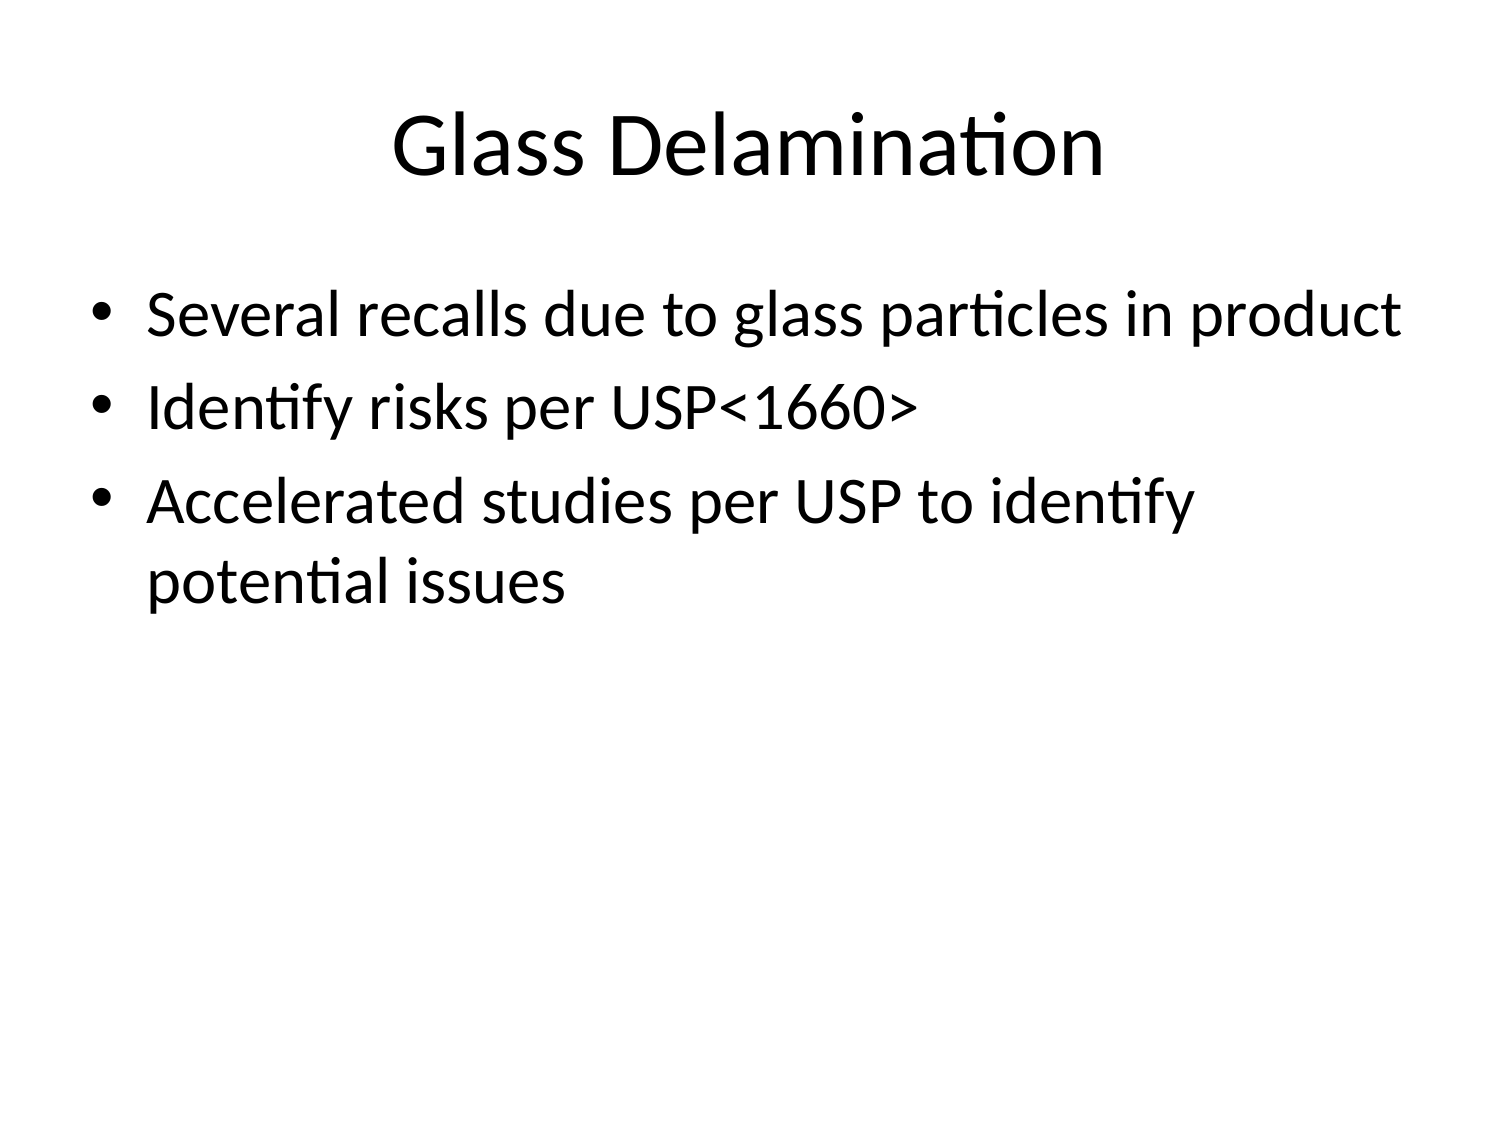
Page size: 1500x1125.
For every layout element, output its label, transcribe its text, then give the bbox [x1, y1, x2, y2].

title Glass Delamination [75, 45, 1425, 233]
list Several recalls due to glass particles in product Identify risks per USP<1660> Accelerated studies per USP to identify potential issues [75, 262, 1425, 1005]
